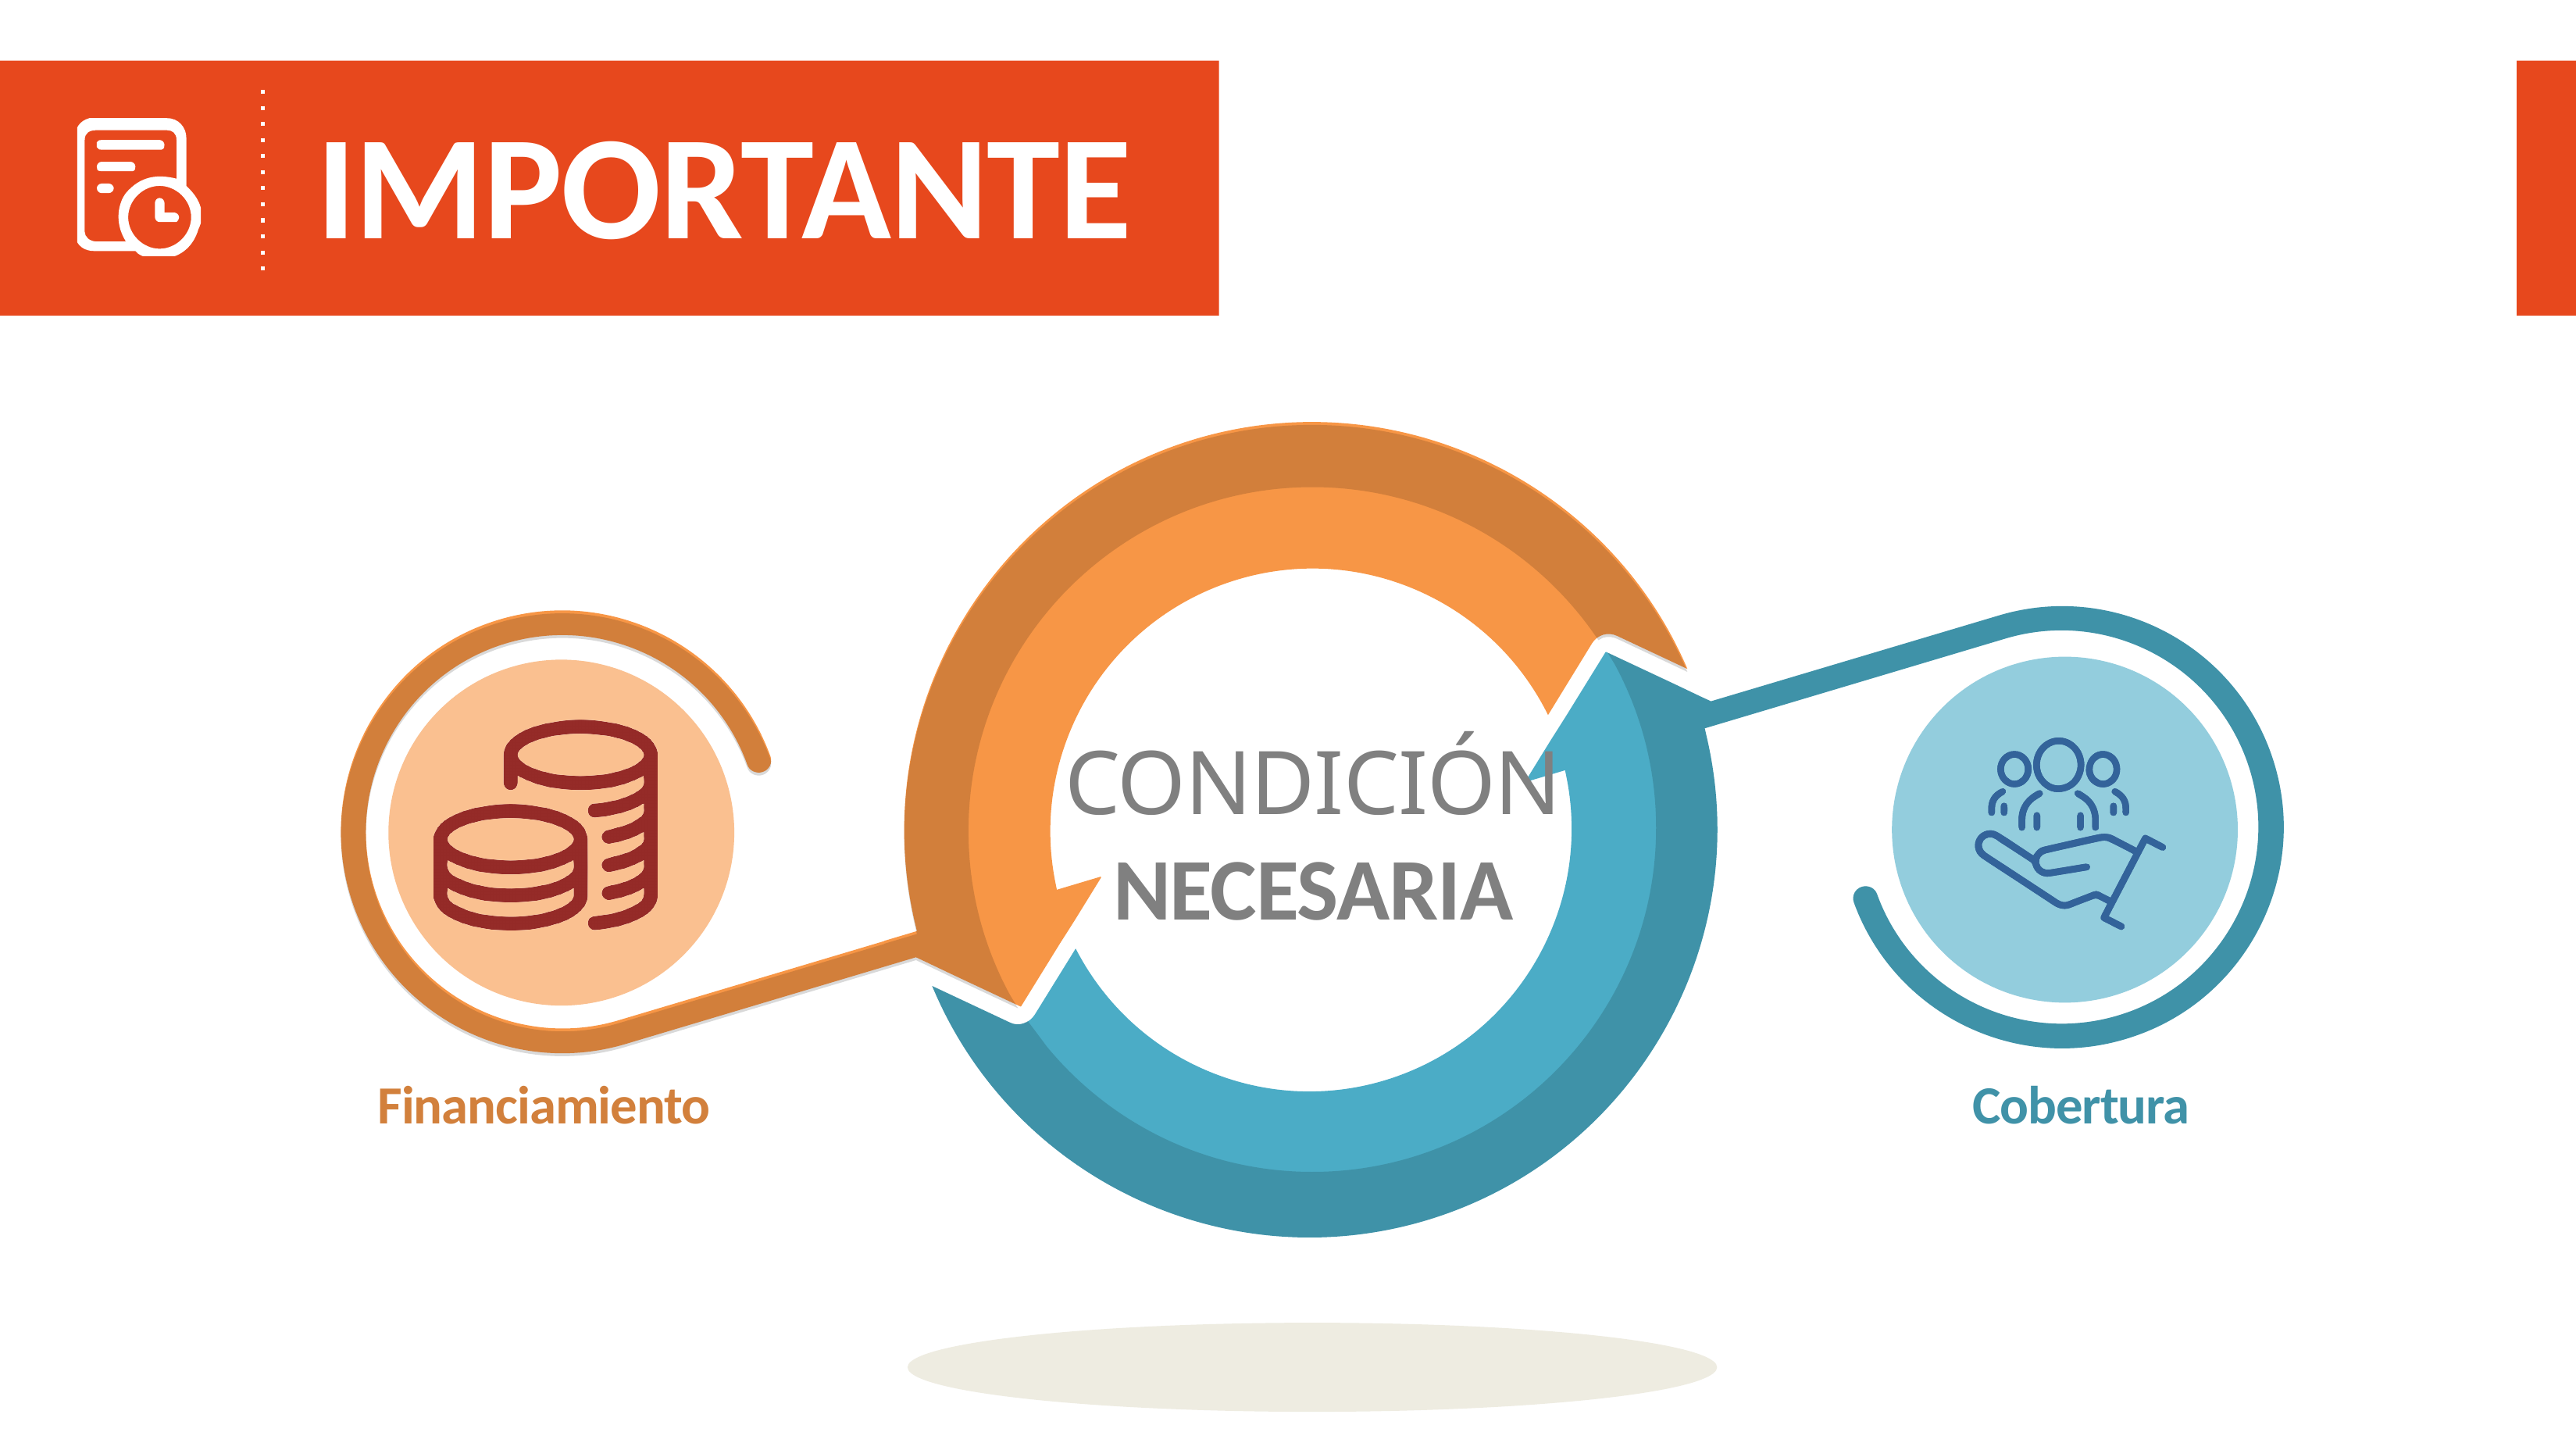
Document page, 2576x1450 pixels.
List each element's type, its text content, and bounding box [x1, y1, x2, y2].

picture [1975, 737, 2167, 930]
text_box [2517, 60, 2576, 316]
picture [77, 117, 202, 256]
title IMPORTANTE [315, 88, 1153, 333]
text_box [0, 60, 1219, 316]
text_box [341, 421, 2285, 1412]
